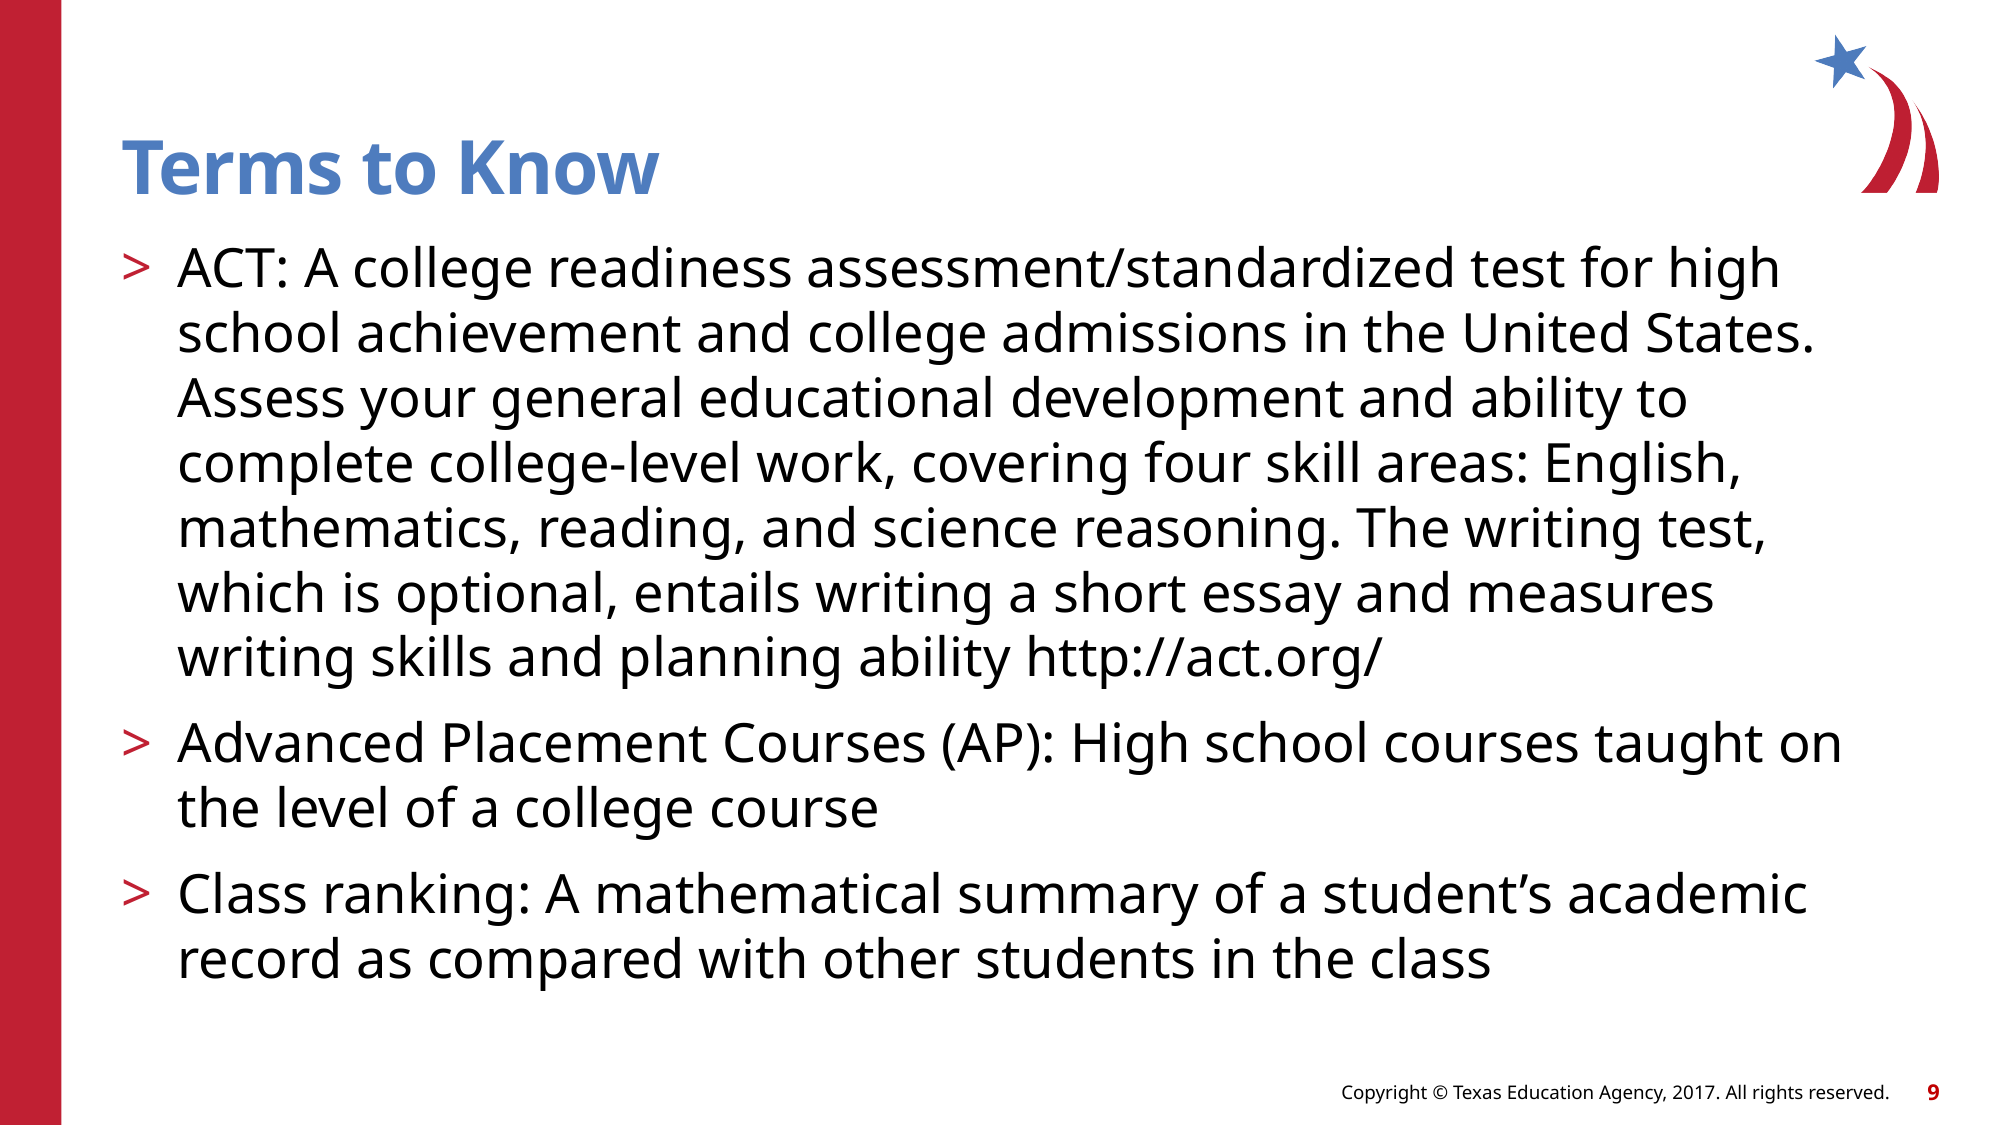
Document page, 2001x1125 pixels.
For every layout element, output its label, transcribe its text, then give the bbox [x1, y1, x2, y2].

picture [1814, 34, 1939, 193]
list ACT: A college readiness assessment/standardized test for high school achievement and college admissions in the United States. Assess your general educational development and ability to complete college-level work, covering four skill areas: English, mathematics, reading, and science reasoning. The writing test, which is optional, entails writing a short essay and measures writing skills and planning ability http://act.org/ Advanced Placement Courses (AP): High school courses taught on the level of a college course Class ranking: A mathematical summary of a student’s academic record as compared with other students in the class [121, 233, 1884, 1010]
title Terms to Know [121, 66, 1772, 211]
